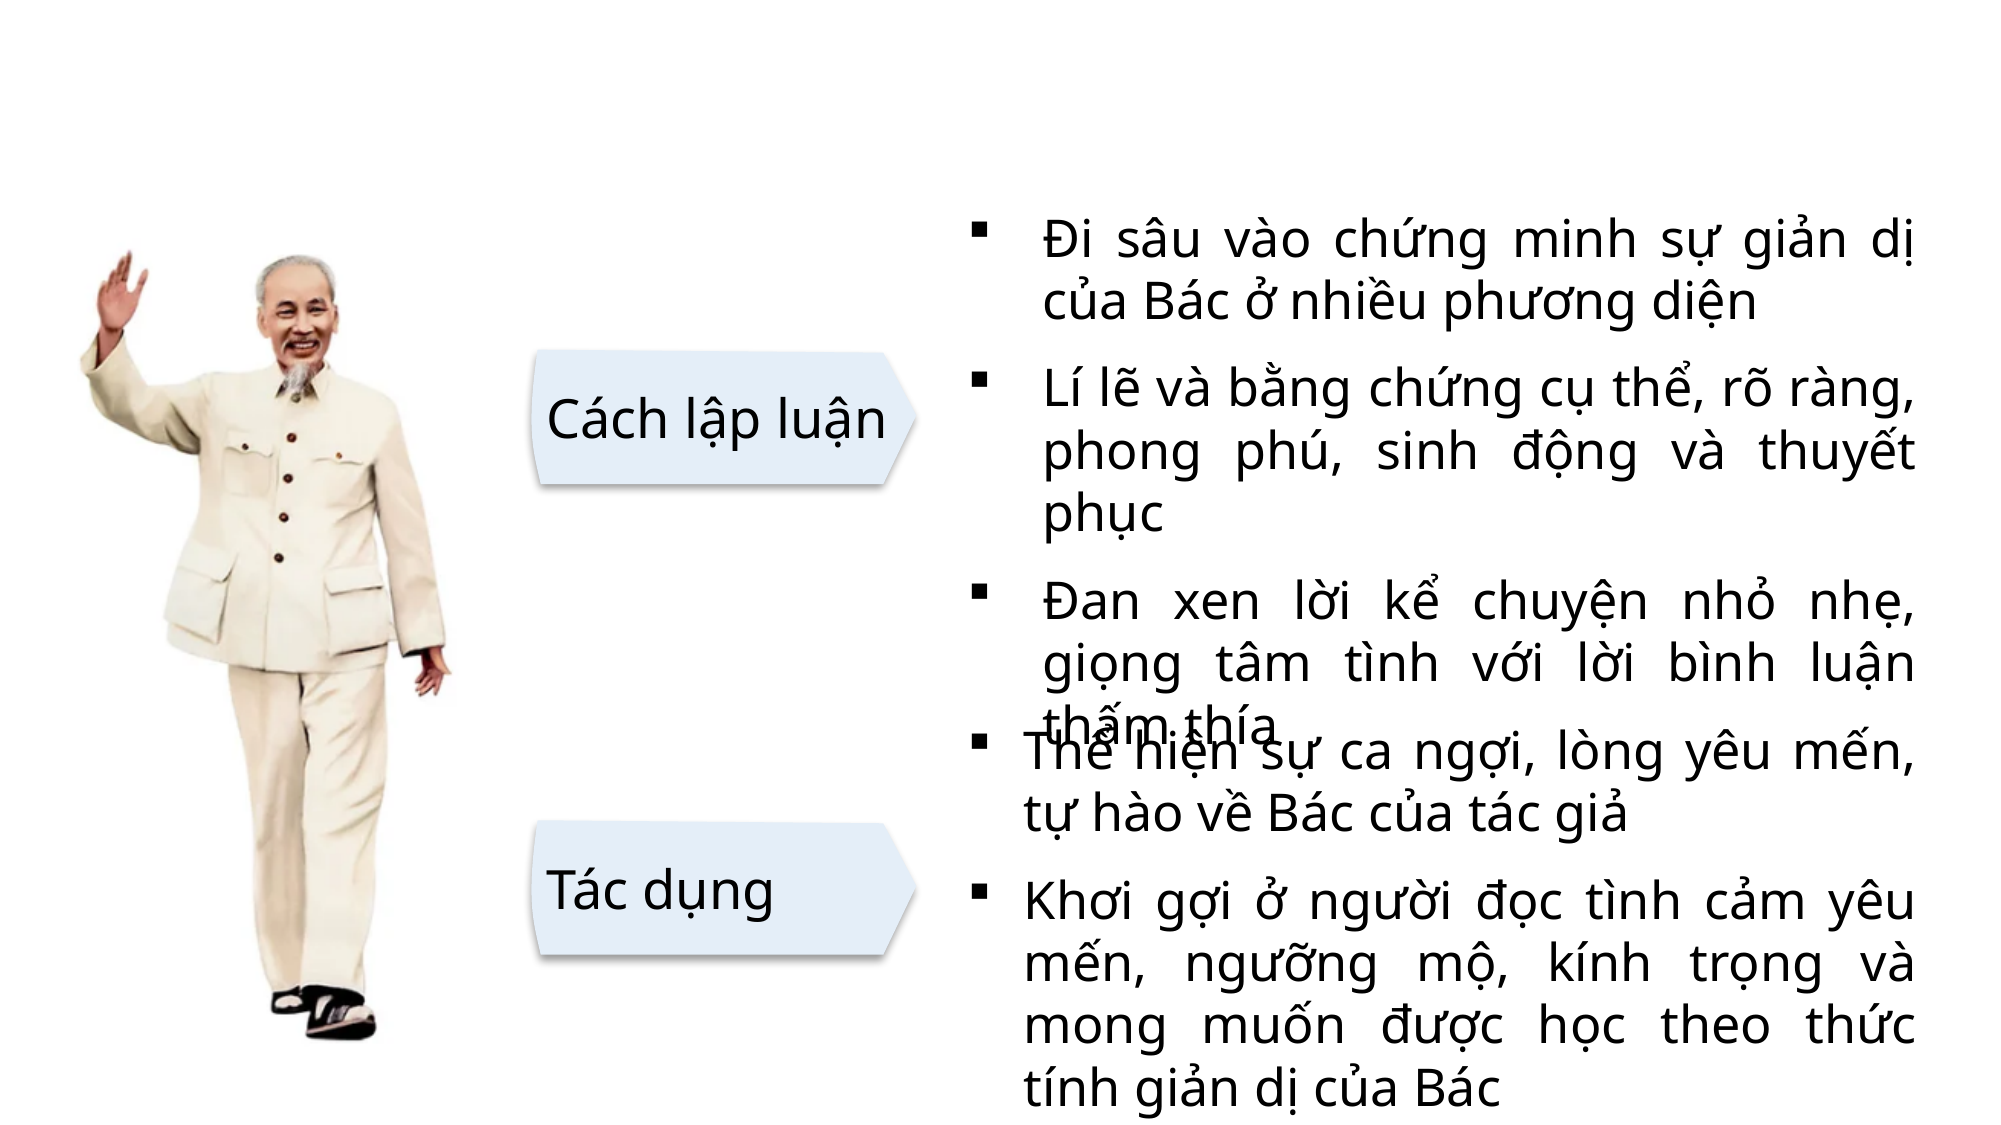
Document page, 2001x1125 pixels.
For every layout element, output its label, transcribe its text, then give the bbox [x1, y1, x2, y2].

text_box Thể hiện sự ca ngợi, lòng yêu mến, tự hào về Bác của tác giả Khơi gợi ở người đọc tình cảm yêu mến, ngưỡng mộ, kính trọng và mong muốn được học theo thức tính giản dị của Bác [952, 763, 1932, 1125]
text_box Tác dụng [531, 820, 917, 955]
text_box Cách lập luận [531, 349, 917, 485]
picture [67, 209, 481, 1065]
text_box Đi sâu vào chứng minh sự giản dị của Bác ở nhiều phương diện Lí lẽ và bằng chứng cụ thể, rõ ràng, phong phú, sinh động và thuyết phục Đan xen lời kể chuyện nhỏ nhẹ, giọng tâm tình với lời bình luận thấm thía [952, 197, 1932, 763]
